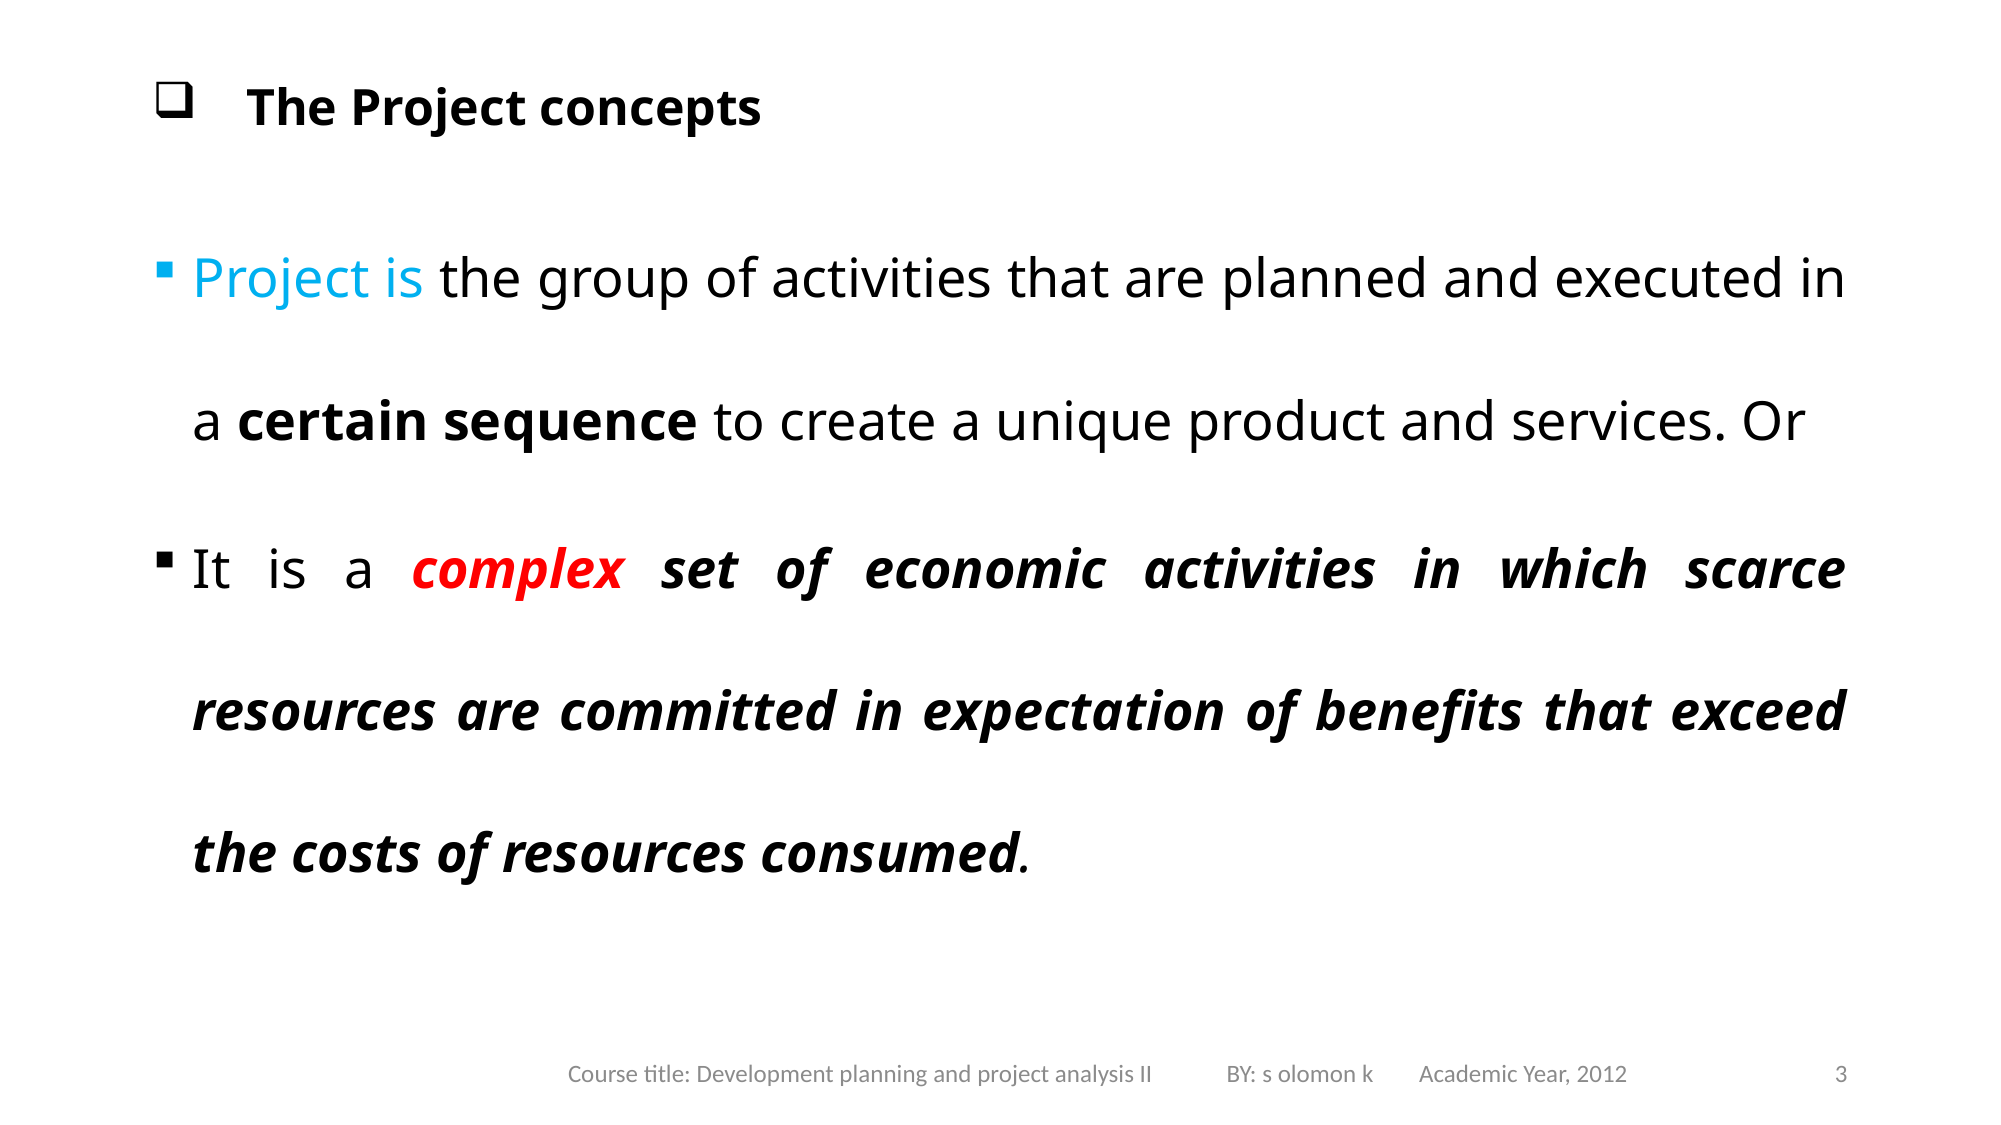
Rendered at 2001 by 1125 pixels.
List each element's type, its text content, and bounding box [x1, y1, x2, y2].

title The Project concepts [137, 59, 1863, 158]
list Project is the group of activities that are planned and executed in a certain sequence to create a unique product and services. Or It is a complex set of economic activities in which scarce resources are committed in expectation of benefits that exceed the costs of resources consumed. [137, 158, 1863, 1014]
footer Course title: Development planning and project analysis II BY: s olomon k Academic Year, 2012 [476, 1042, 1746, 1103]
slide_number 3 [1746, 1042, 1863, 1103]
